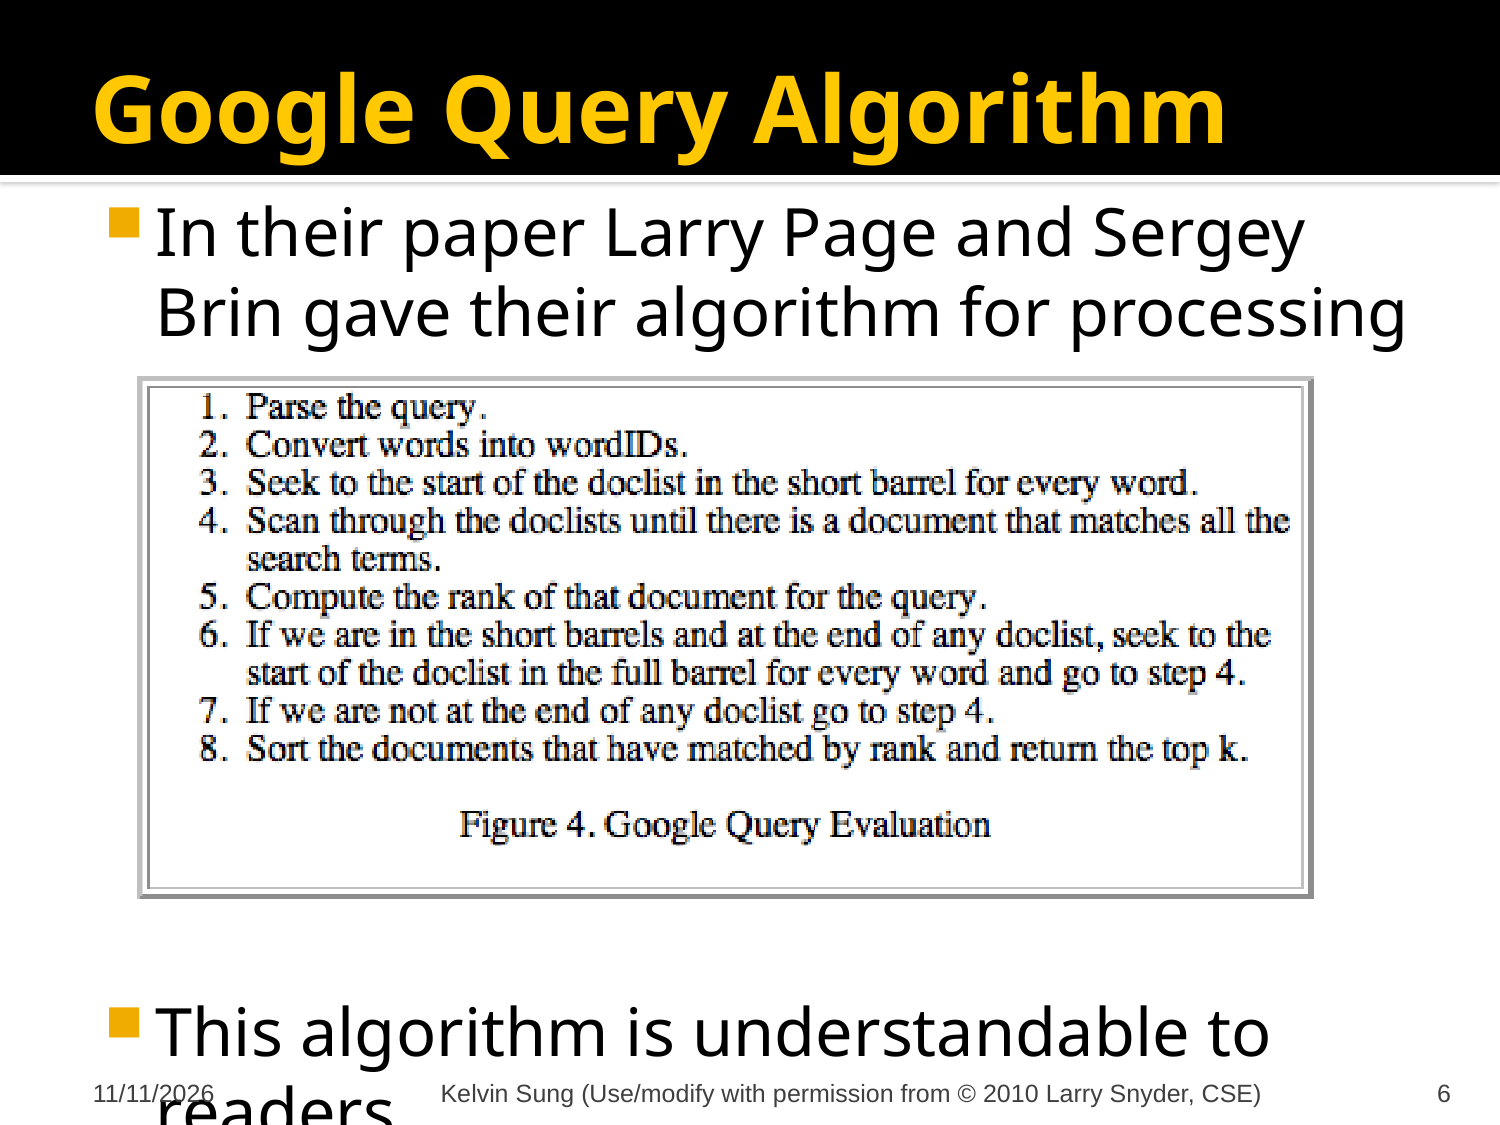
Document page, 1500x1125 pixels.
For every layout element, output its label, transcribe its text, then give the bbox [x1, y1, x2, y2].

footer Kelvin Sung (Use/modify with permission from © 2010 Larry Snyder, CSE) [433, 1062, 1337, 1108]
picture [124, 362, 1325, 913]
slide_number 6 [1345, 1062, 1467, 1108]
title Google Query Algorithm [75, 25, 1425, 174]
list In their paper Larry Page and Sergey Brin gave their algorithm for processing a Google query This algorithm is understandable to readers [75, 174, 1450, 1025]
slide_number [75, 1062, 425, 1108]
